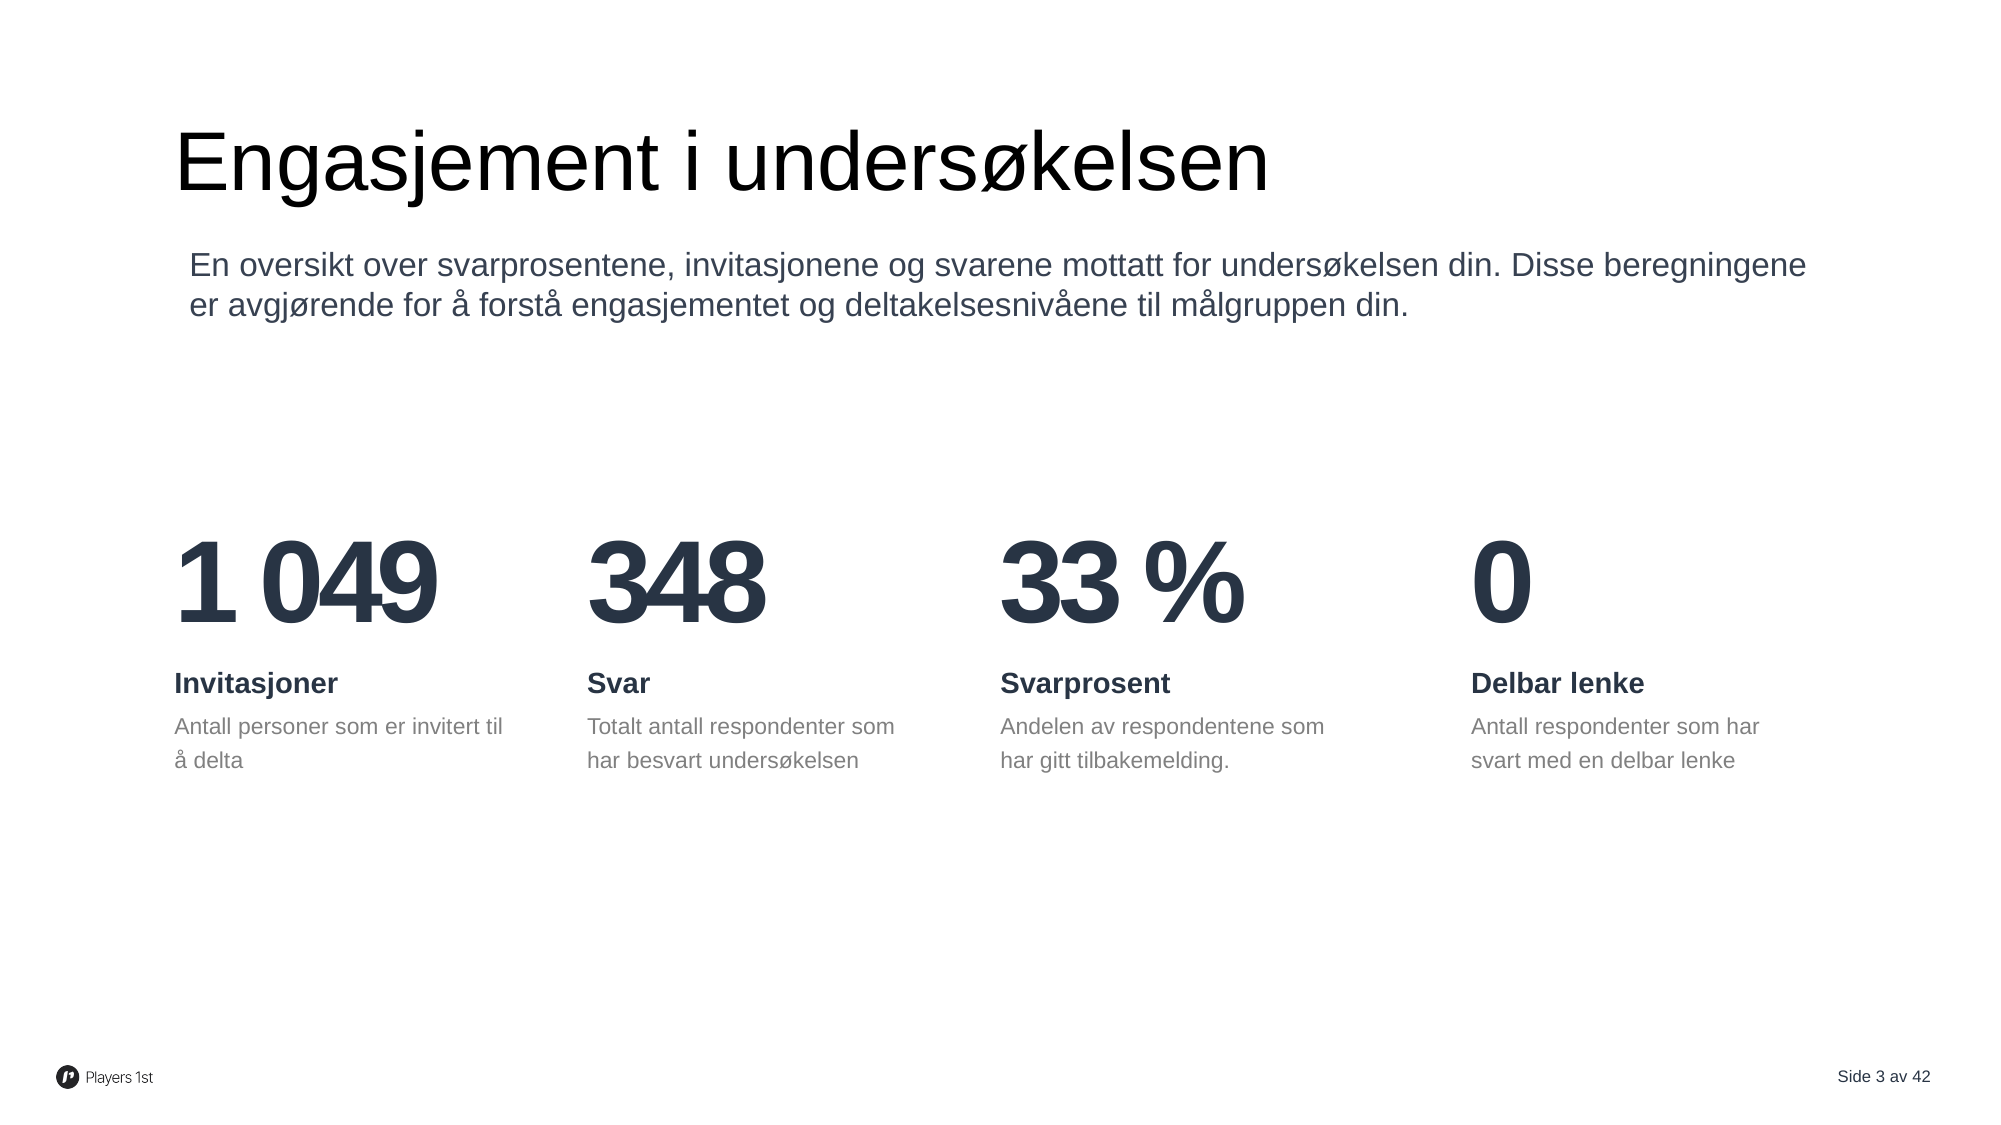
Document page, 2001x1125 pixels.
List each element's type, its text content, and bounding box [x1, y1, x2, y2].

text_box Engasjement i undersøkelsen [174, 100, 1826, 215]
text_box 33 % [999, 505, 1355, 646]
text_box En oversikt over svarprosentene, invitasjonene og svarene mottatt for undersøkelsen din. Disse beregningene er avgjørende for å forstå engasjementet og deltakelsesnivåene til målgruppen din. [174, 236, 1826, 331]
text_box 1 049 [174, 505, 530, 646]
text_box Andelen av respondentene som har gitt tilbakemelding. [1000, 707, 1356, 781]
text_box Invitasjoner [174, 656, 530, 707]
text_box 0 [1470, 505, 1819, 646]
text_box Delbar lenke [1470, 656, 1820, 707]
text_box Side 3 av 42 [1677, 1058, 1931, 1094]
text_box Svarprosent [1000, 656, 1356, 707]
text_box Antall personer som er invitert til å delta [174, 707, 530, 781]
picture [56, 1065, 153, 1089]
text_box Totalt antall respondenter som har besvart undersøkelsen [587, 707, 943, 781]
text_box 348 [587, 505, 943, 646]
text_box Antall respondenter som har svart med en delbar lenke [1470, 707, 1820, 781]
text_box Svar [587, 656, 943, 707]
